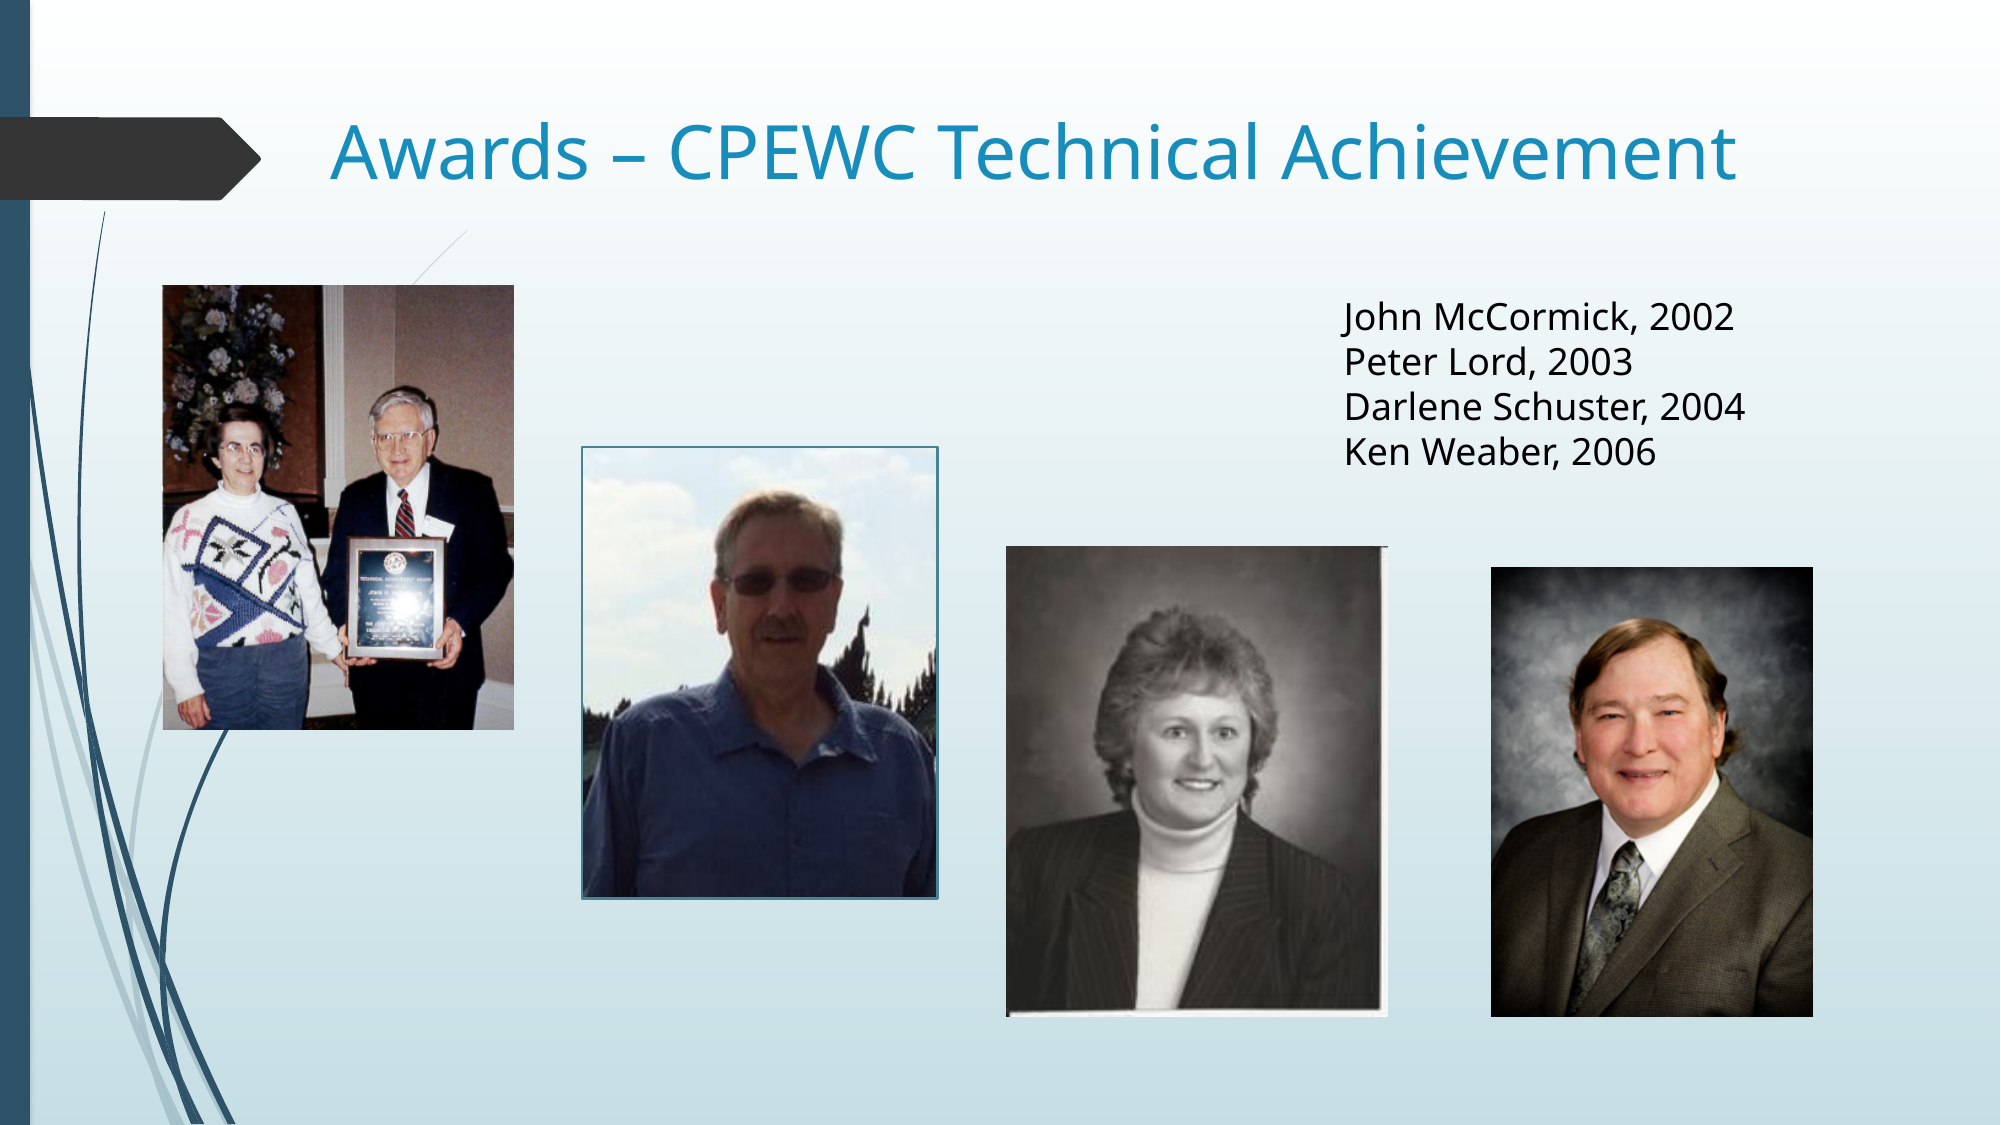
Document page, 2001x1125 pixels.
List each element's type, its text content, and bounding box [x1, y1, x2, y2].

picture [582, 447, 937, 898]
picture [162, 285, 514, 731]
picture [1490, 566, 1813, 1017]
text_box Awards – CPEWC Technical Achievement [315, 97, 1910, 267]
text_box John McCormick, 2002 Peter Lord, 2003 Darlene Schuster, 2004 Ken Weaber, 2006 [1328, 285, 1783, 481]
picture [1005, 546, 1388, 1017]
